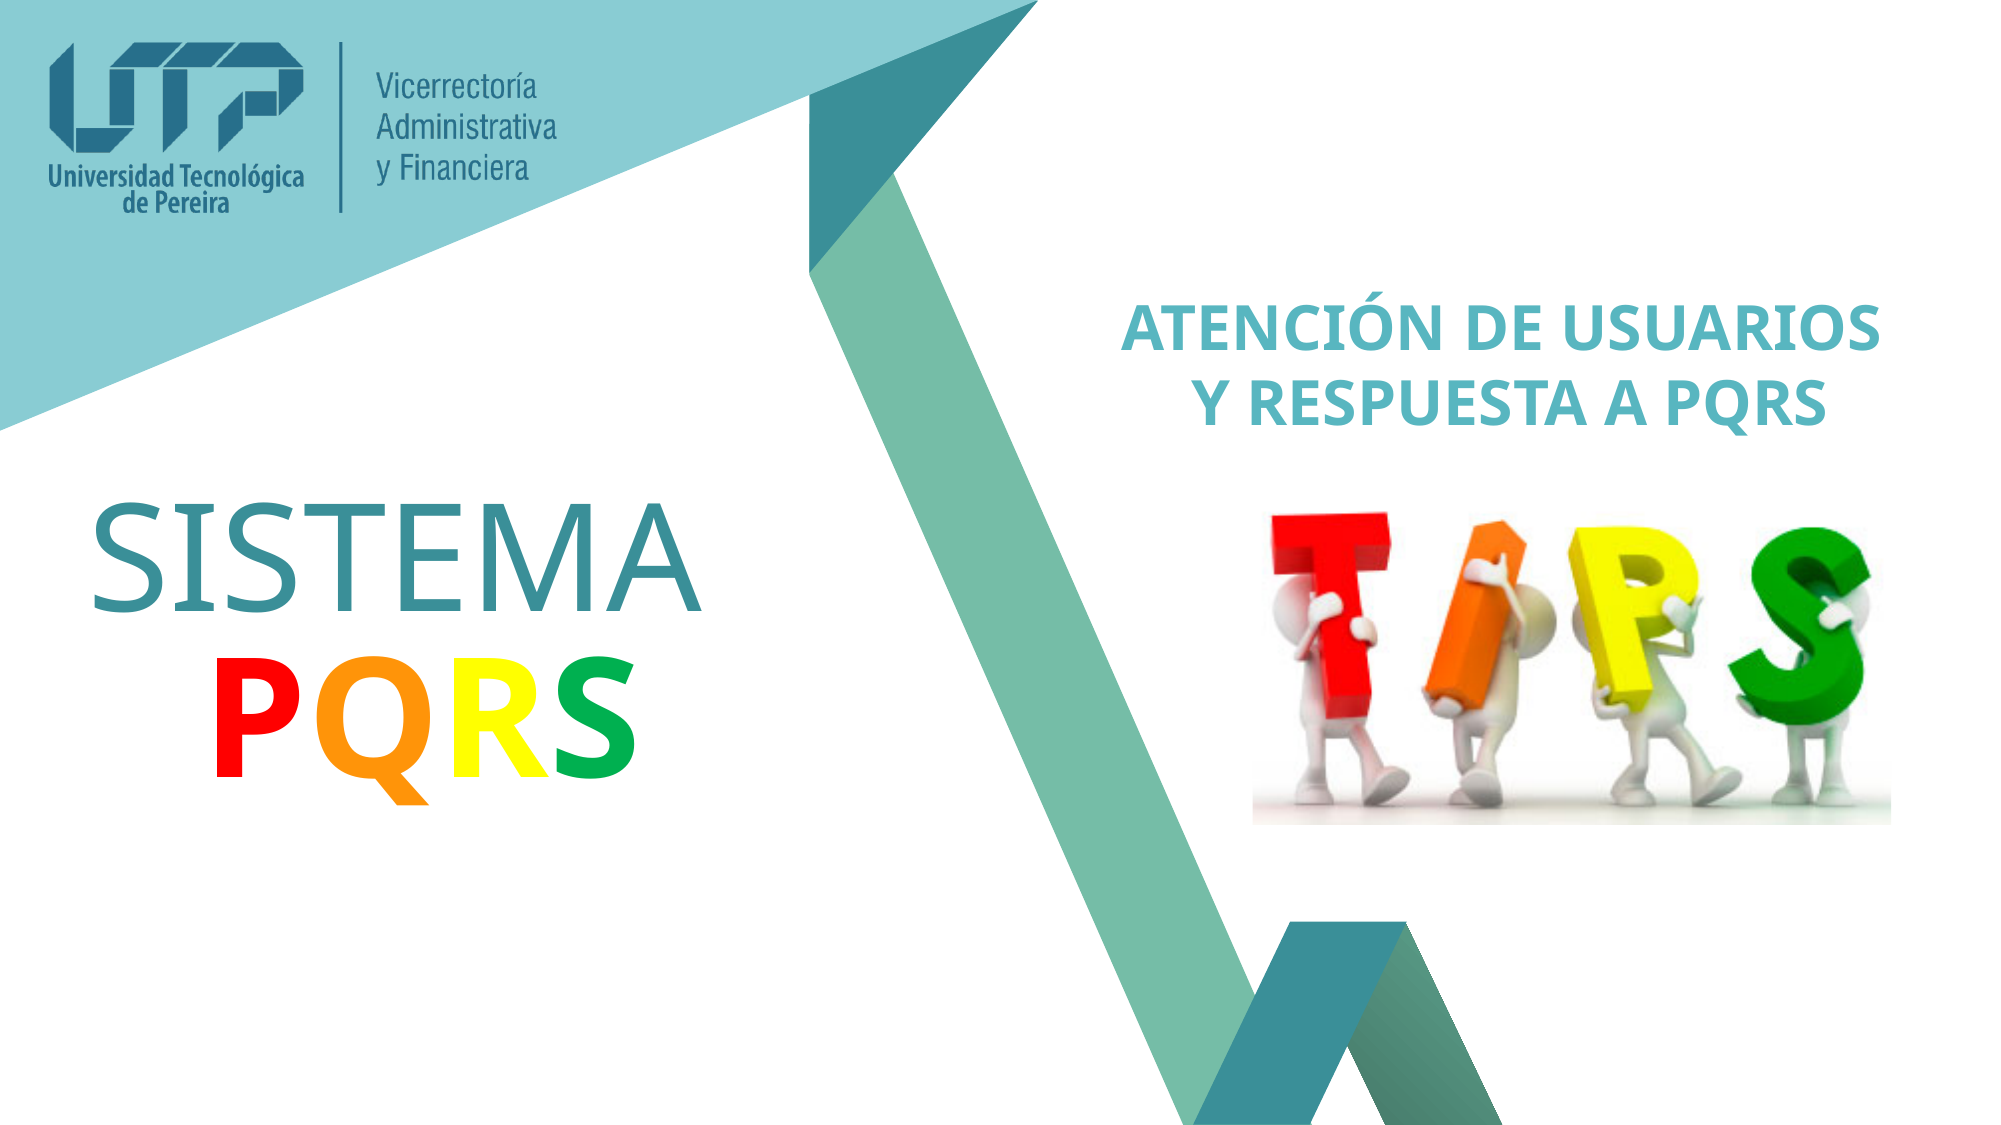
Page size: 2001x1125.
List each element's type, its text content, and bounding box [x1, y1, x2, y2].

picture [1252, 492, 1892, 825]
text_box SISTEMA [73, 438, 857, 666]
text_box [0, 0, 1039, 432]
text_box [808, 173, 1255, 1125]
picture [46, 42, 558, 213]
text_box PQRS [187, 666, 743, 825]
text_box ATENCIÓN DE USUARIOS Y RESPUESTA A PQRS [1072, 261, 1948, 465]
text_box [1192, 921, 1408, 1125]
text_box [1348, 924, 1503, 1125]
text_box [808, 0, 1040, 275]
